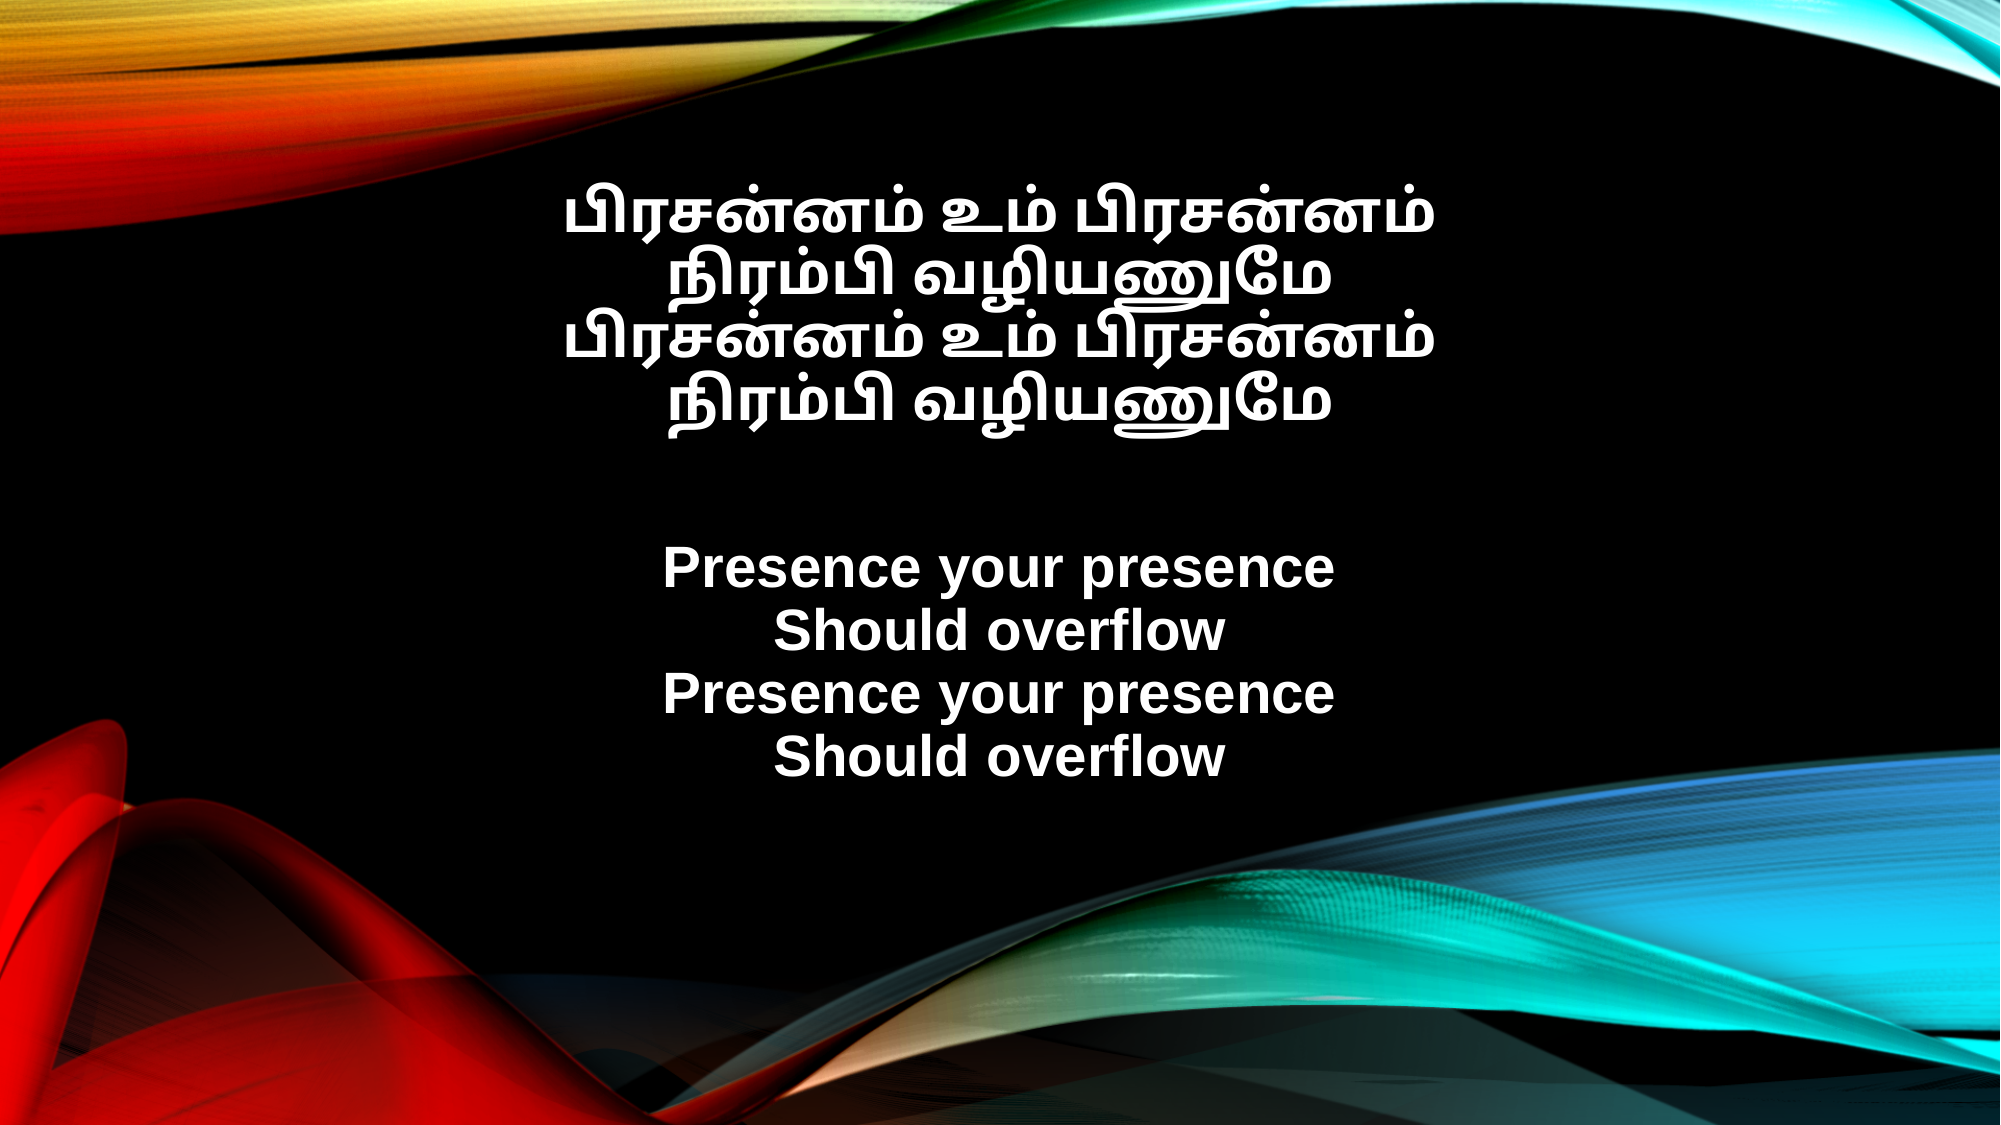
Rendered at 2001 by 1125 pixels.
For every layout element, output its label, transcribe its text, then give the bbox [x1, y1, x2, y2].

subtitle பிரசன்னம் உம் பிரசன்னம் நிரம்பி வழியணுமே பிரசன்னம் உம் பிரசன்னம் நிரம்பி வழியணுமே Presence your presence Should overflow Presence your presence Should overflow [0, 0, 2000, 1125]
